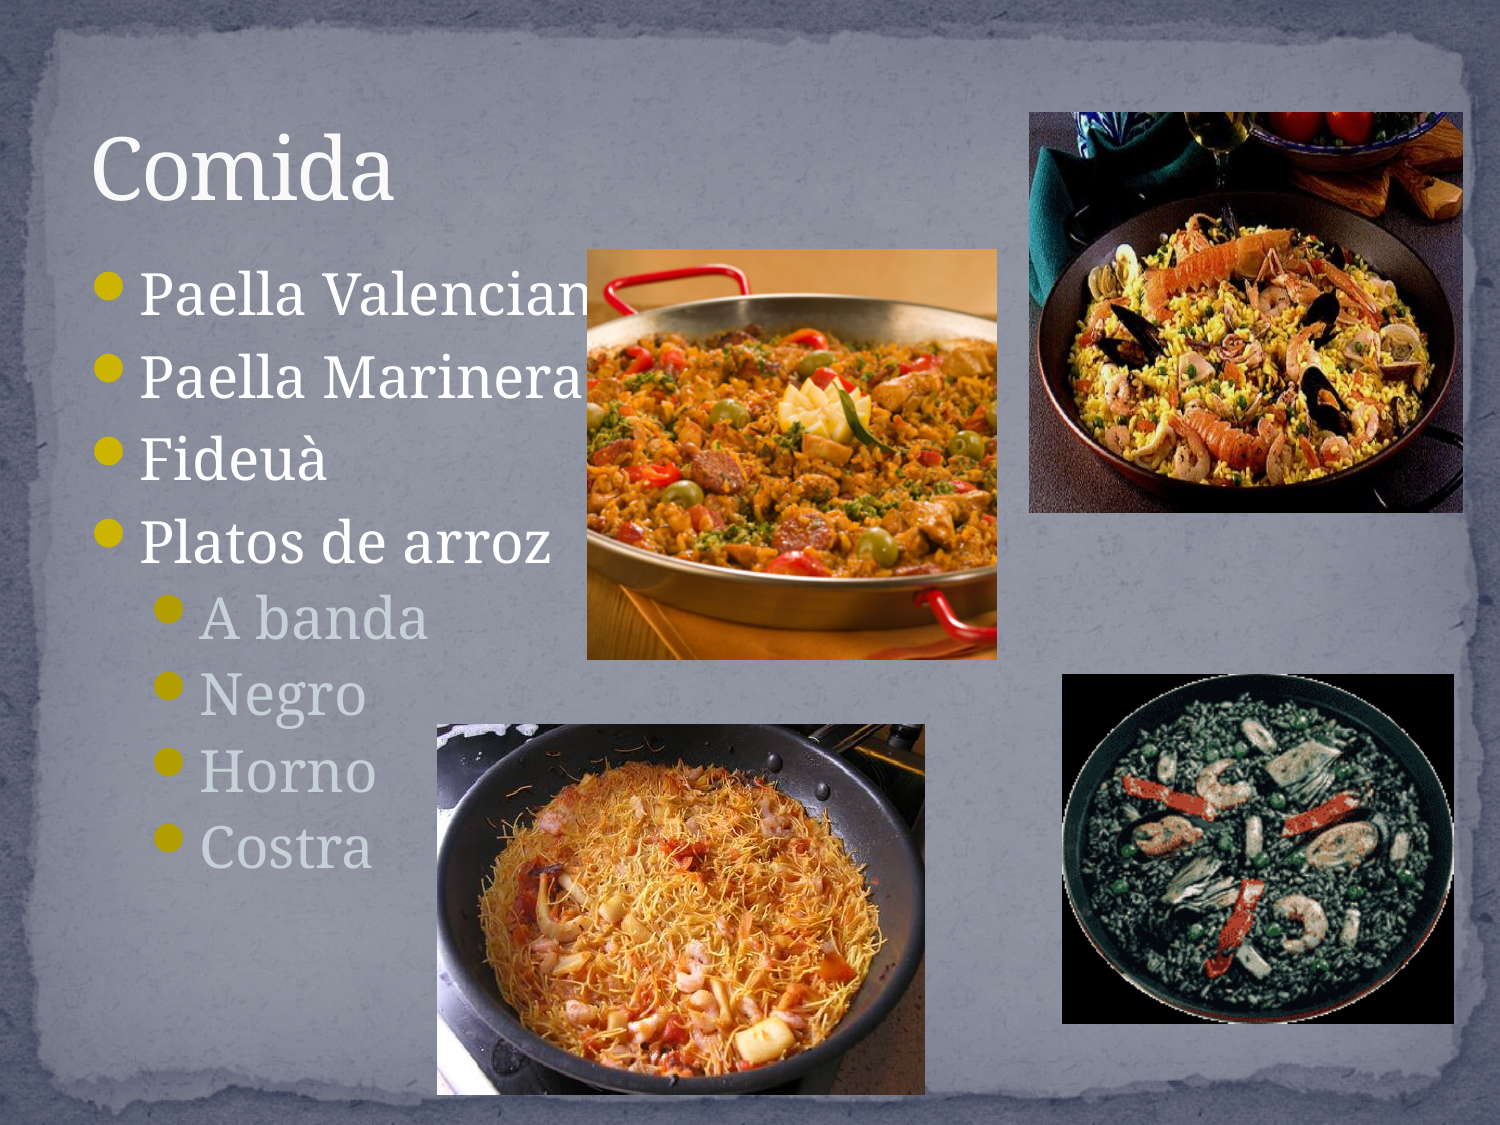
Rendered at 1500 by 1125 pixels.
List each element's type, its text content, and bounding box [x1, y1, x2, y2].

list Paella Valenciana Paella Marinera Fideuà Platos de arroz A banda Negro Horno Costra [74, 249, 742, 1001]
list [1032, 115, 1461, 511]
title Comida [74, 24, 1425, 225]
picture [1062, 674, 1454, 1024]
picture [587, 249, 997, 660]
picture [437, 724, 925, 1095]
